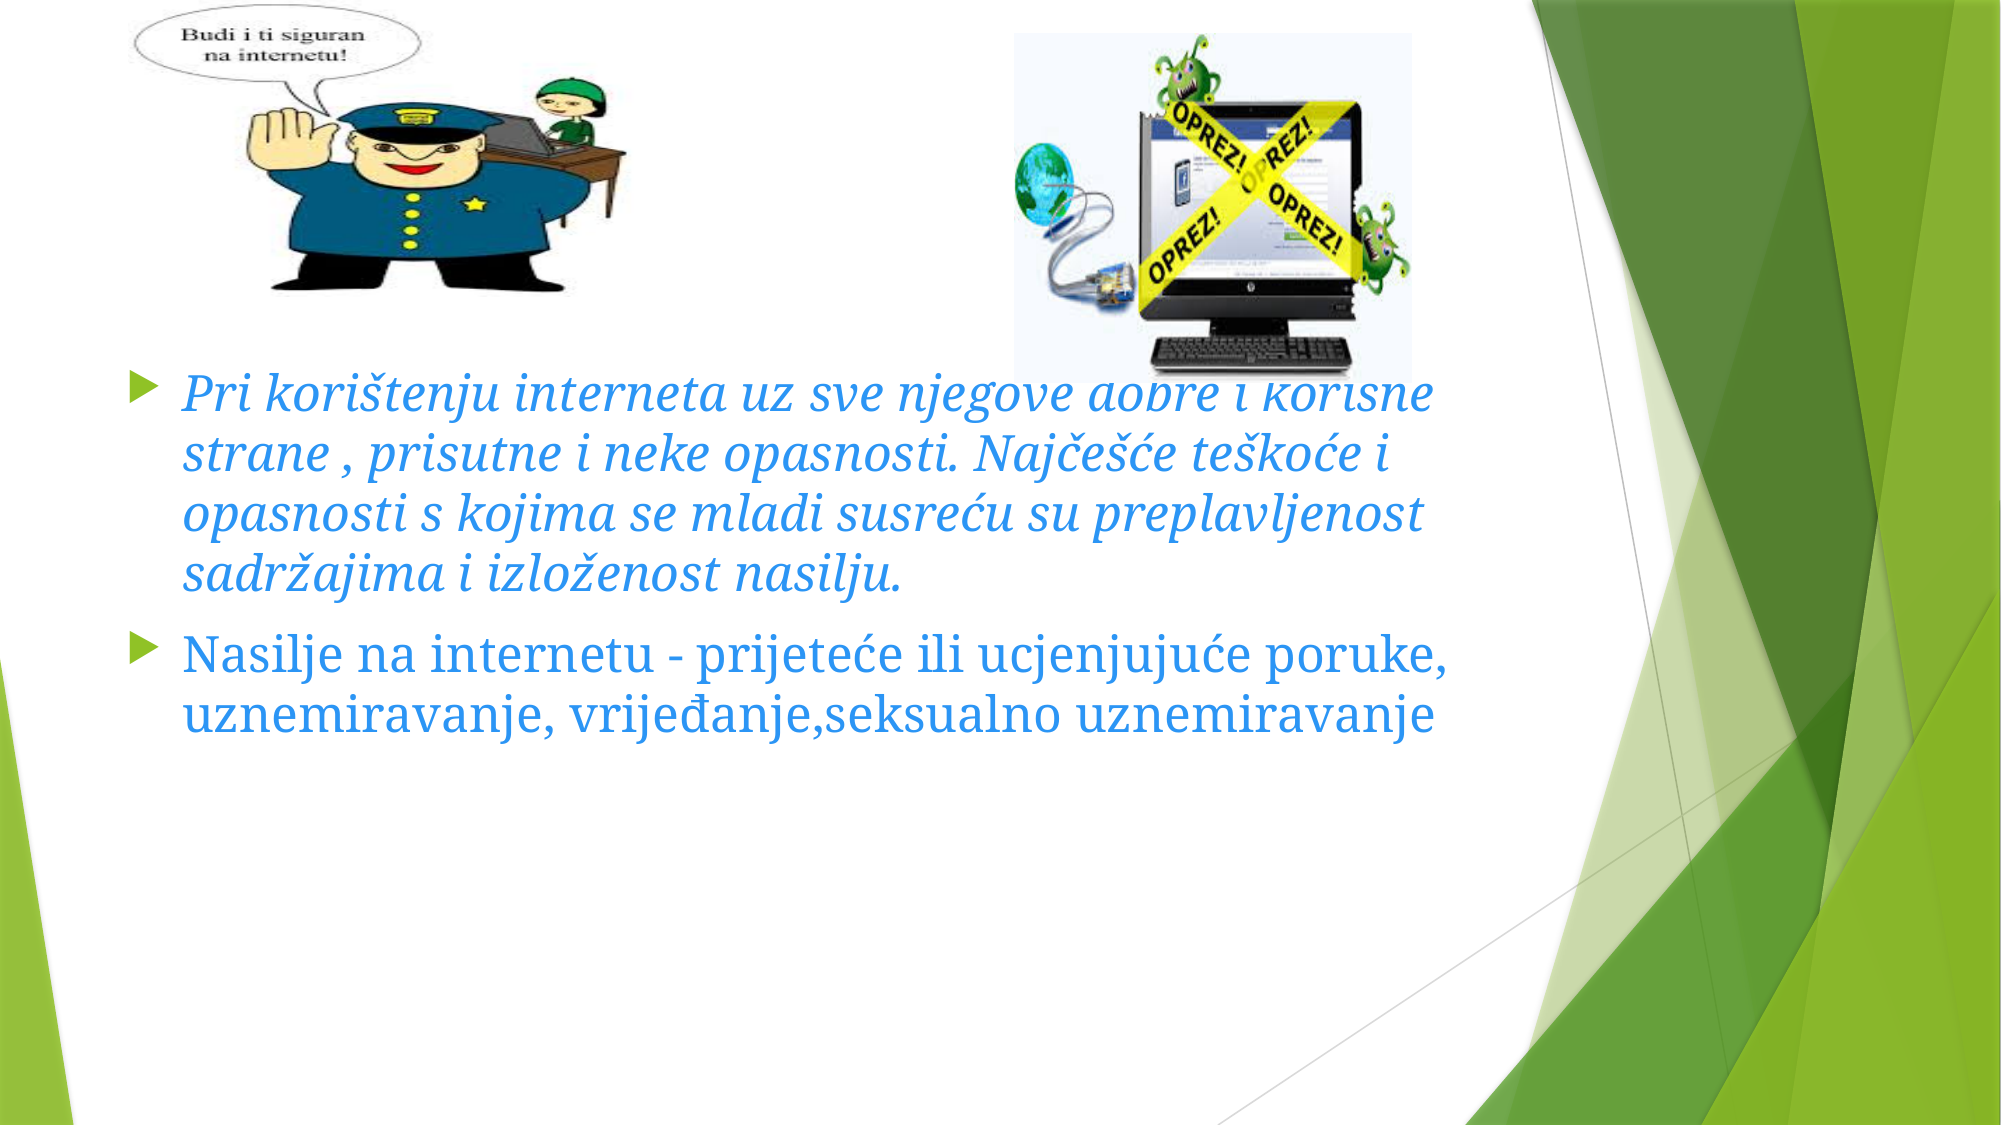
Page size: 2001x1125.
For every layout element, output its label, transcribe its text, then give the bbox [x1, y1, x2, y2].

picture [128, 0, 639, 297]
picture [1013, 33, 1412, 384]
list Pri korištenju interneta uz sve njegove dobre i korisne strane , prisutne i neke opasnosti. Najčešće teškoće i opasnosti s kojima se mladi susreću su preplavljenost sadržajima i izloženost nasilju. Nasilje na internetu - prijeteće ili ucjenjujuće poruke, uznemiravanje, vrijeđanje,seksualno uznemiravanje [111, 354, 1522, 992]
